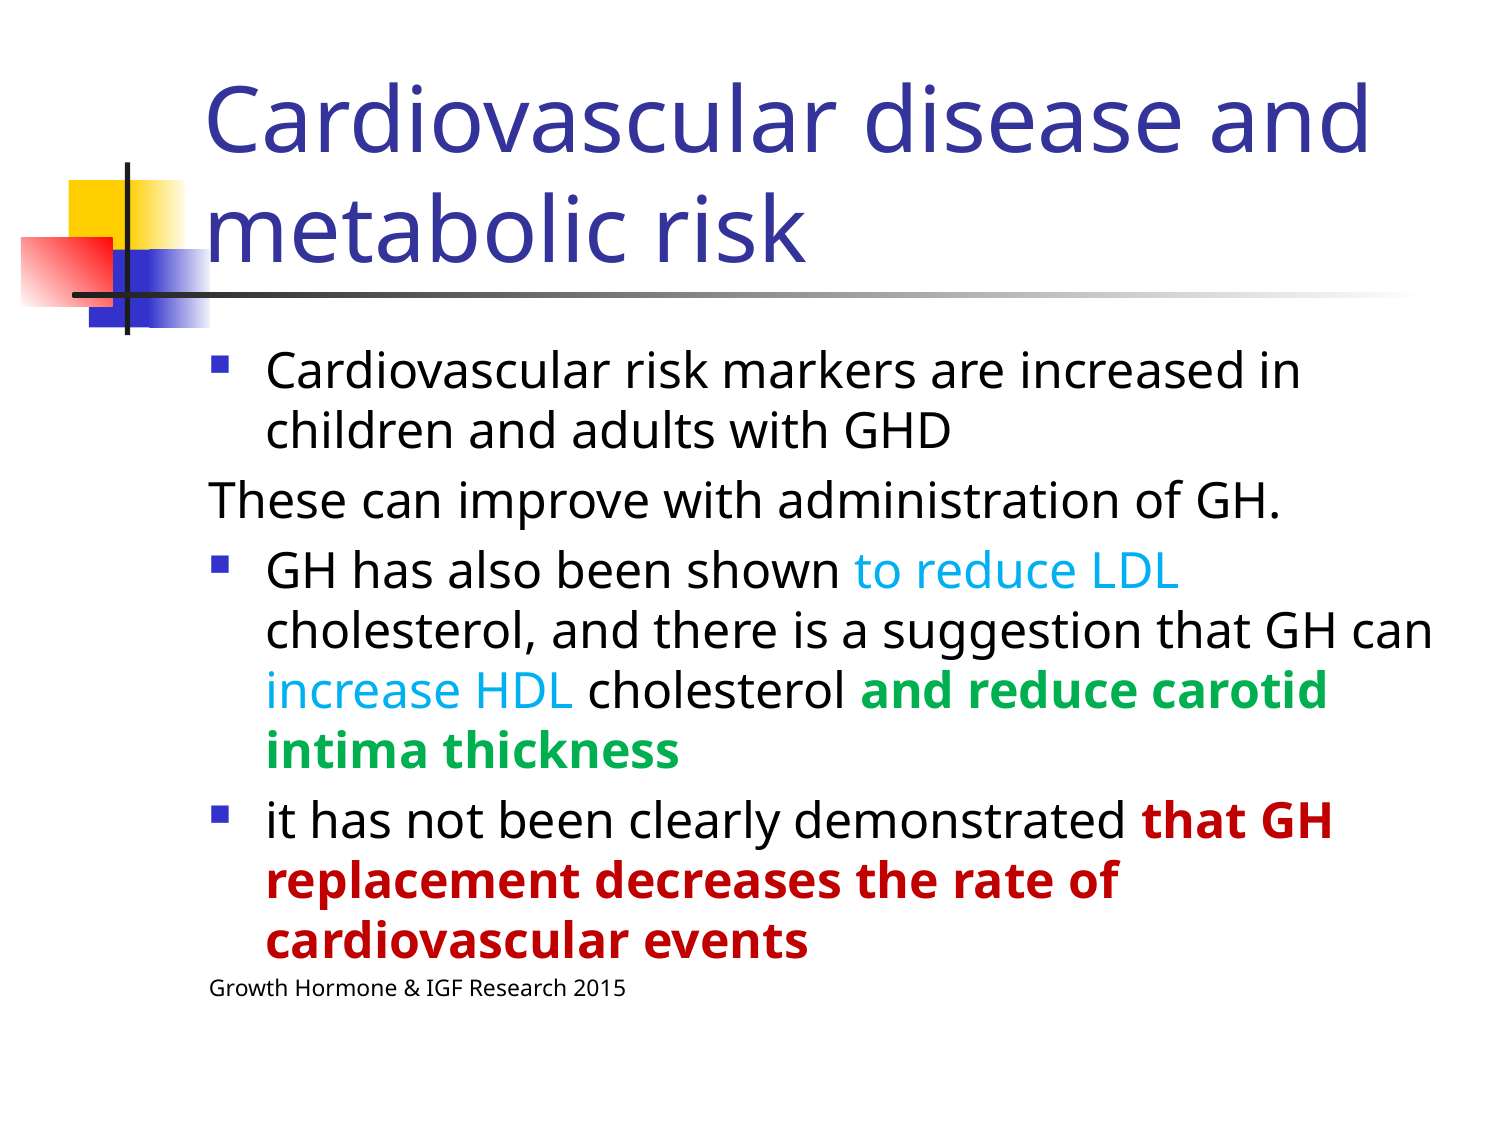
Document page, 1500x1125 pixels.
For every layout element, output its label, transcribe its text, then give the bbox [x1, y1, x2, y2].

list Cardiovascular risk markers are increased in children and adults with GHD These can improve with administration of GH. GH has also been shown to reduce LDL cholesterol, and there is a suggestion that GH can increase HDL cholesterol and reduce carotid intima thickness it has not been clearly demonstrated that GH replacement decreases the rate of cardiovascular events Growth Hormone & IGF Research 2015 [193, 330, 1470, 1007]
title Cardiovascular disease and metabolic risk [188, 101, 1468, 289]
